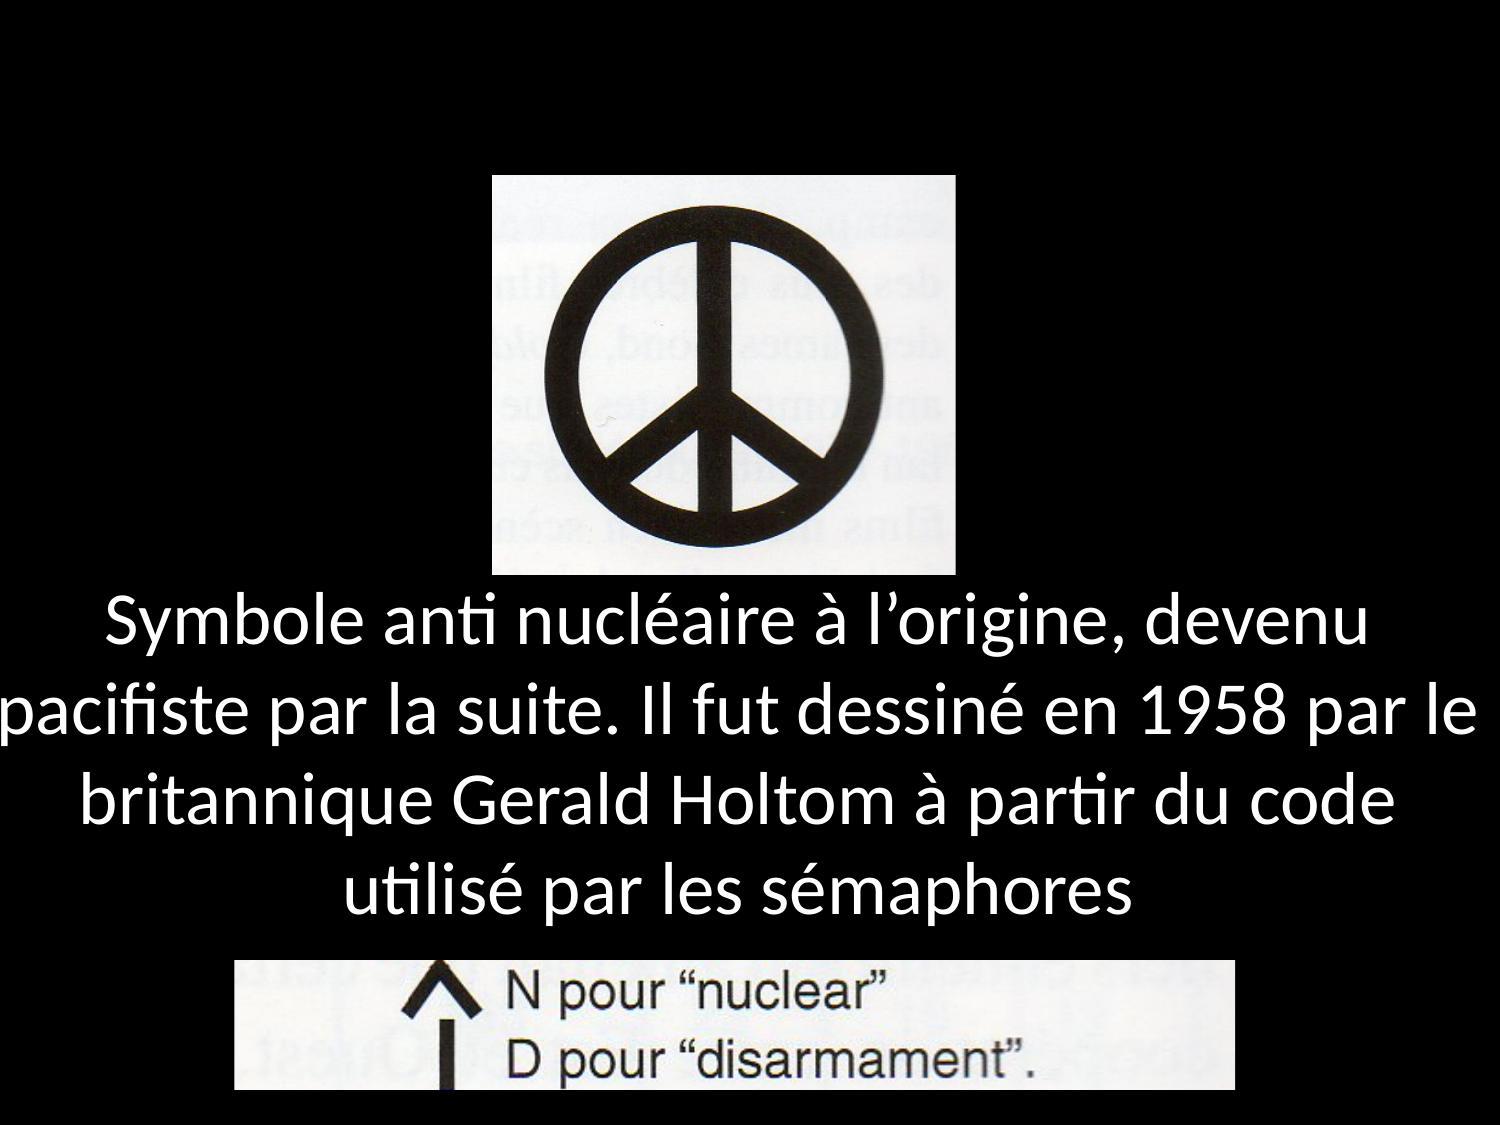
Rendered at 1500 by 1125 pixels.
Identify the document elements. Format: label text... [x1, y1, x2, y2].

picture [234, 960, 1236, 1091]
text_box Symbole anti nucléaire à l’origine, devenu pacifiste par la suite. Il fut dessiné en 1958 par le britannique Gerald Holtom à partir du code utilisé par les sémaphores [0, 562, 1500, 938]
picture [491, 175, 956, 575]
